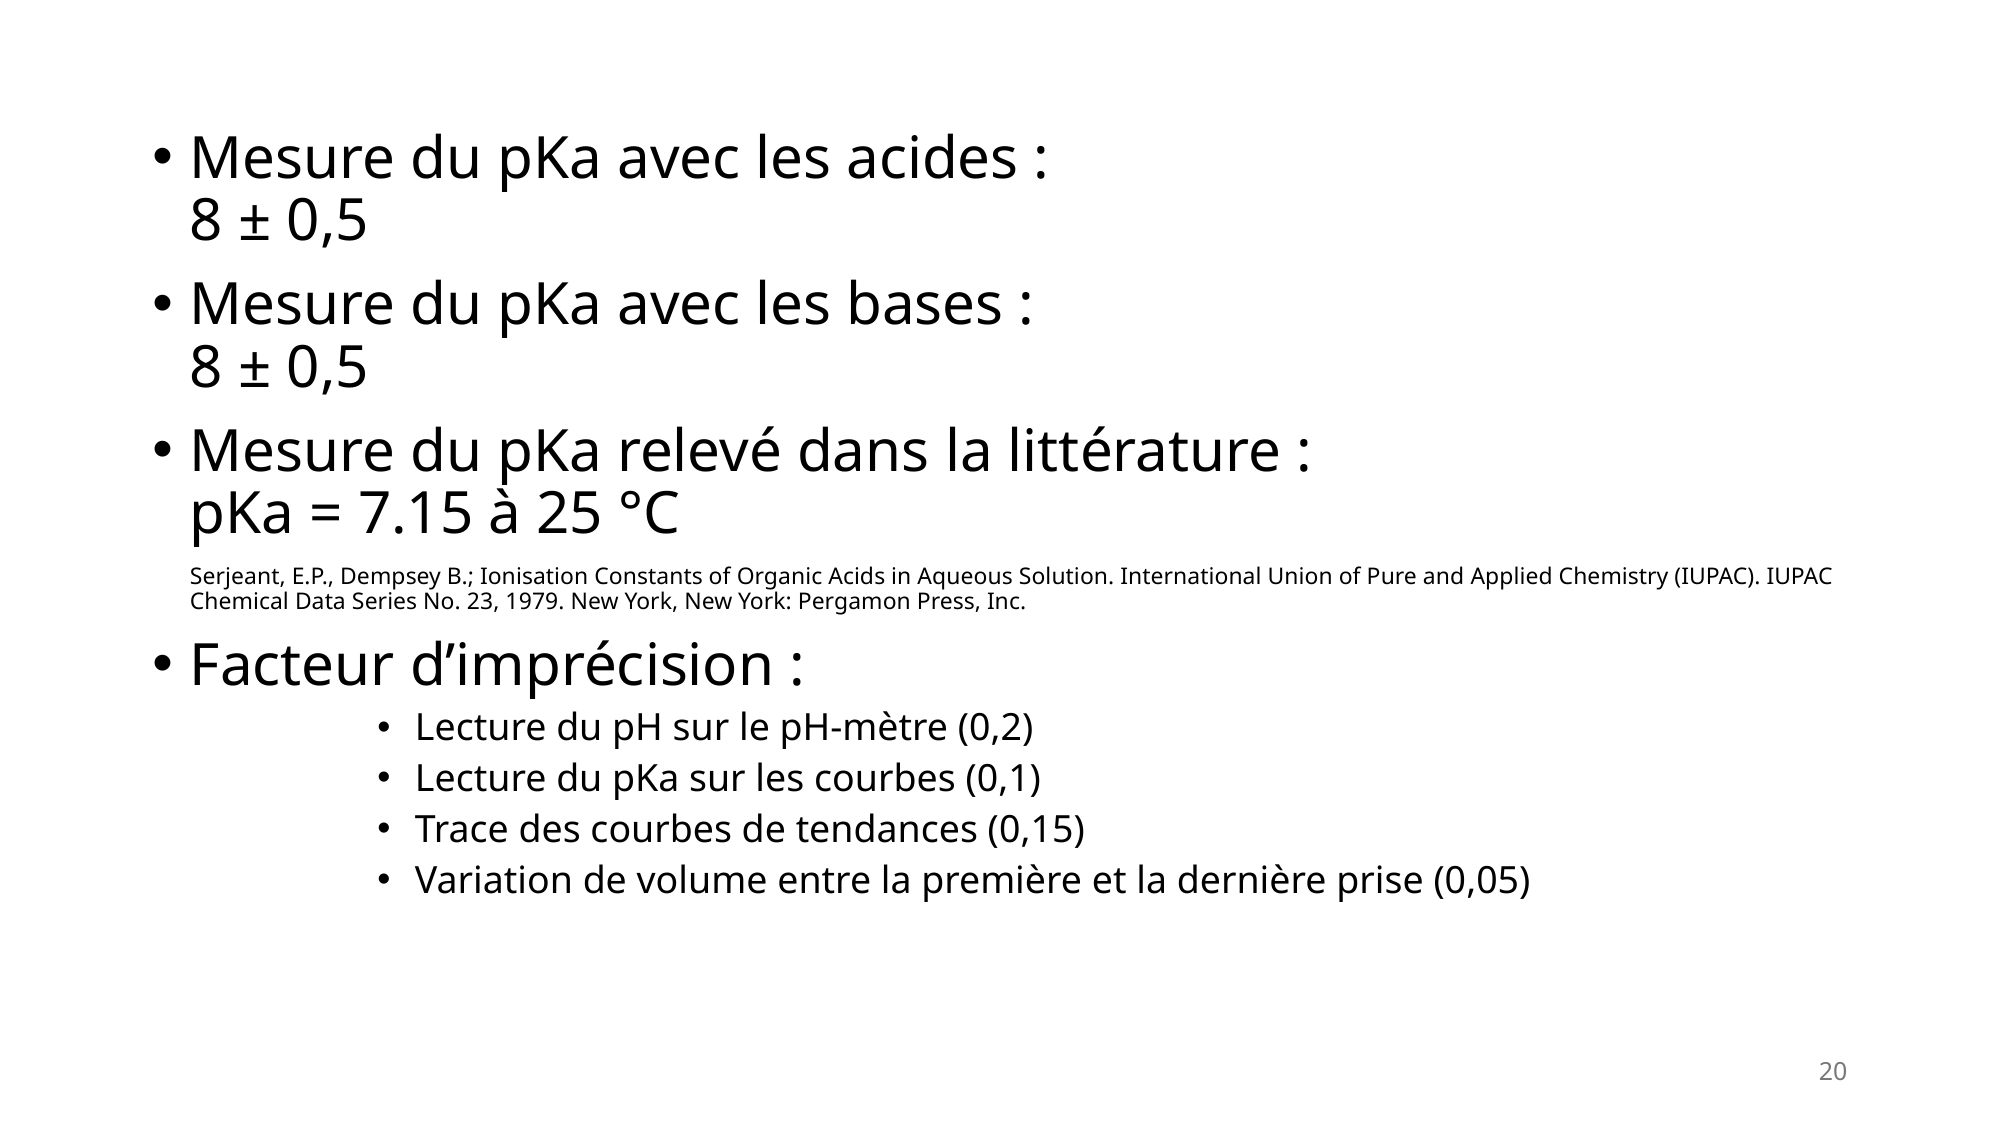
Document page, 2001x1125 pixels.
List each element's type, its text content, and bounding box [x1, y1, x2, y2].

slide_number 20 [1412, 1042, 1863, 1103]
list Mesure du pKa avec les acides : 8 ± 0,5 Mesure du pKa avec les bases : 8 ± 0,5 Mesure du pKa relevé dans la littérature : pKa = 7.15 à 25 °C Serjeant, E.P., Dempsey B.; Ionisation Constants of Organic Acids in Aqueous Solution. International Union of Pure and Applied Chemistry (IUPAC). IUPAC Chemical Data Series No. 23, 1979. New York, New York: Pergamon Press, Inc. Facteur d’imprécision : Lecture du pH sur le pH-mètre (0,2) Lecture du pKa sur les courbes (0,1) Trace des courbes de tendances (0,15) Variation de volume entre la première et la dernière prise (0,05) [137, 120, 1863, 1014]
